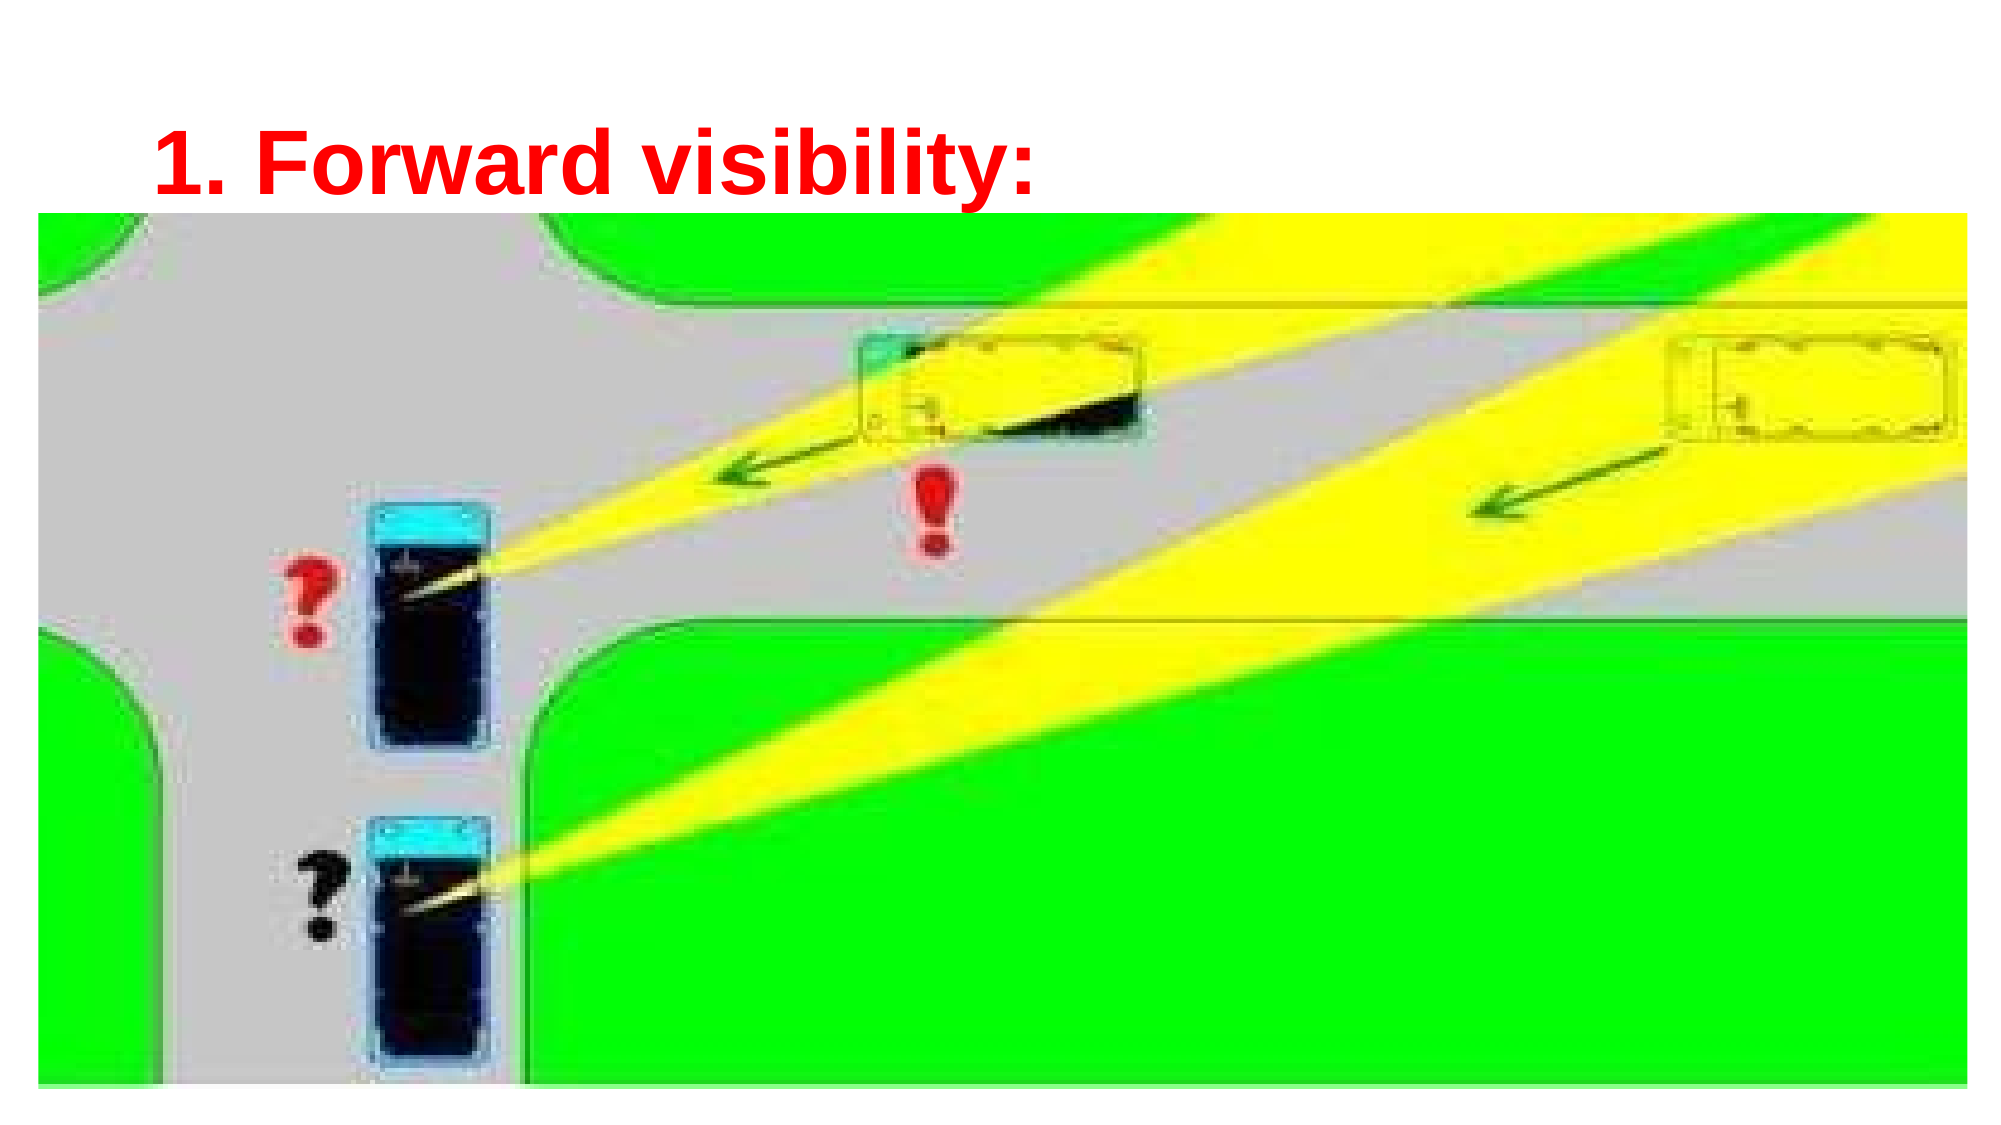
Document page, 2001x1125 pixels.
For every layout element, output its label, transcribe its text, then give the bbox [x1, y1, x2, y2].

title 1. Forward visibility: [150, 100, 1043, 213]
text_box [38, 213, 1968, 1089]
